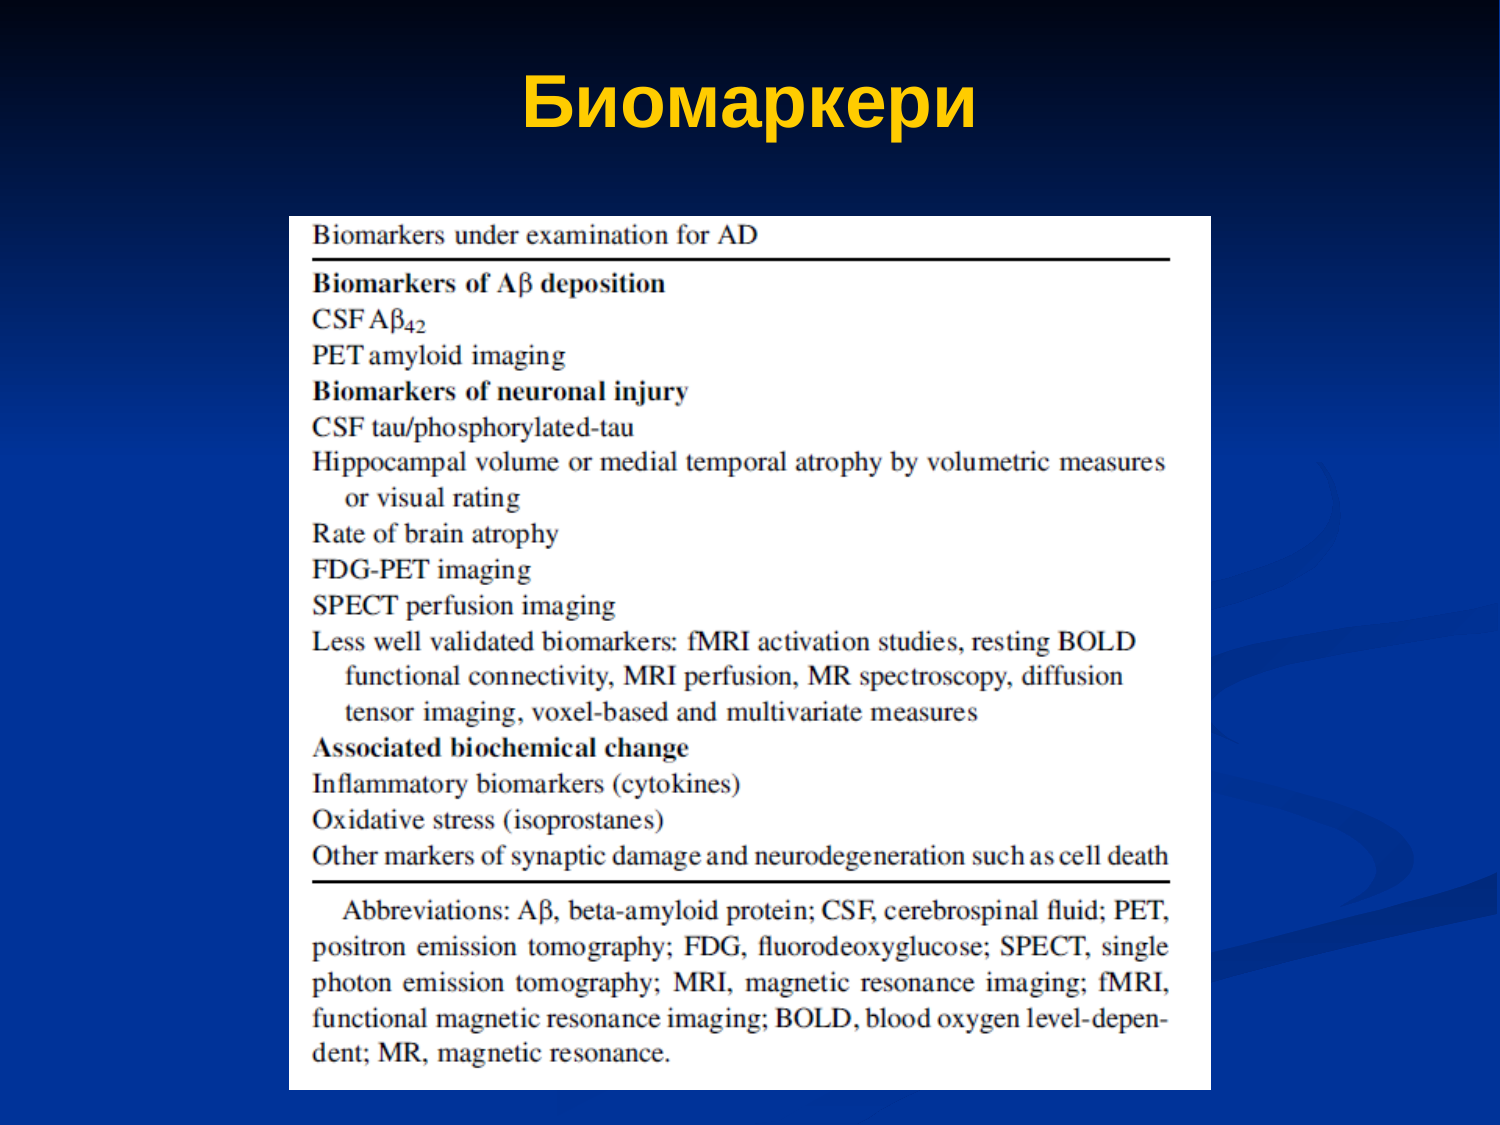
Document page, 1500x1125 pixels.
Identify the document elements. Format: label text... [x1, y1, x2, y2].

picture [288, 216, 1212, 1091]
text_box Биомаркери [74, 45, 1425, 233]
